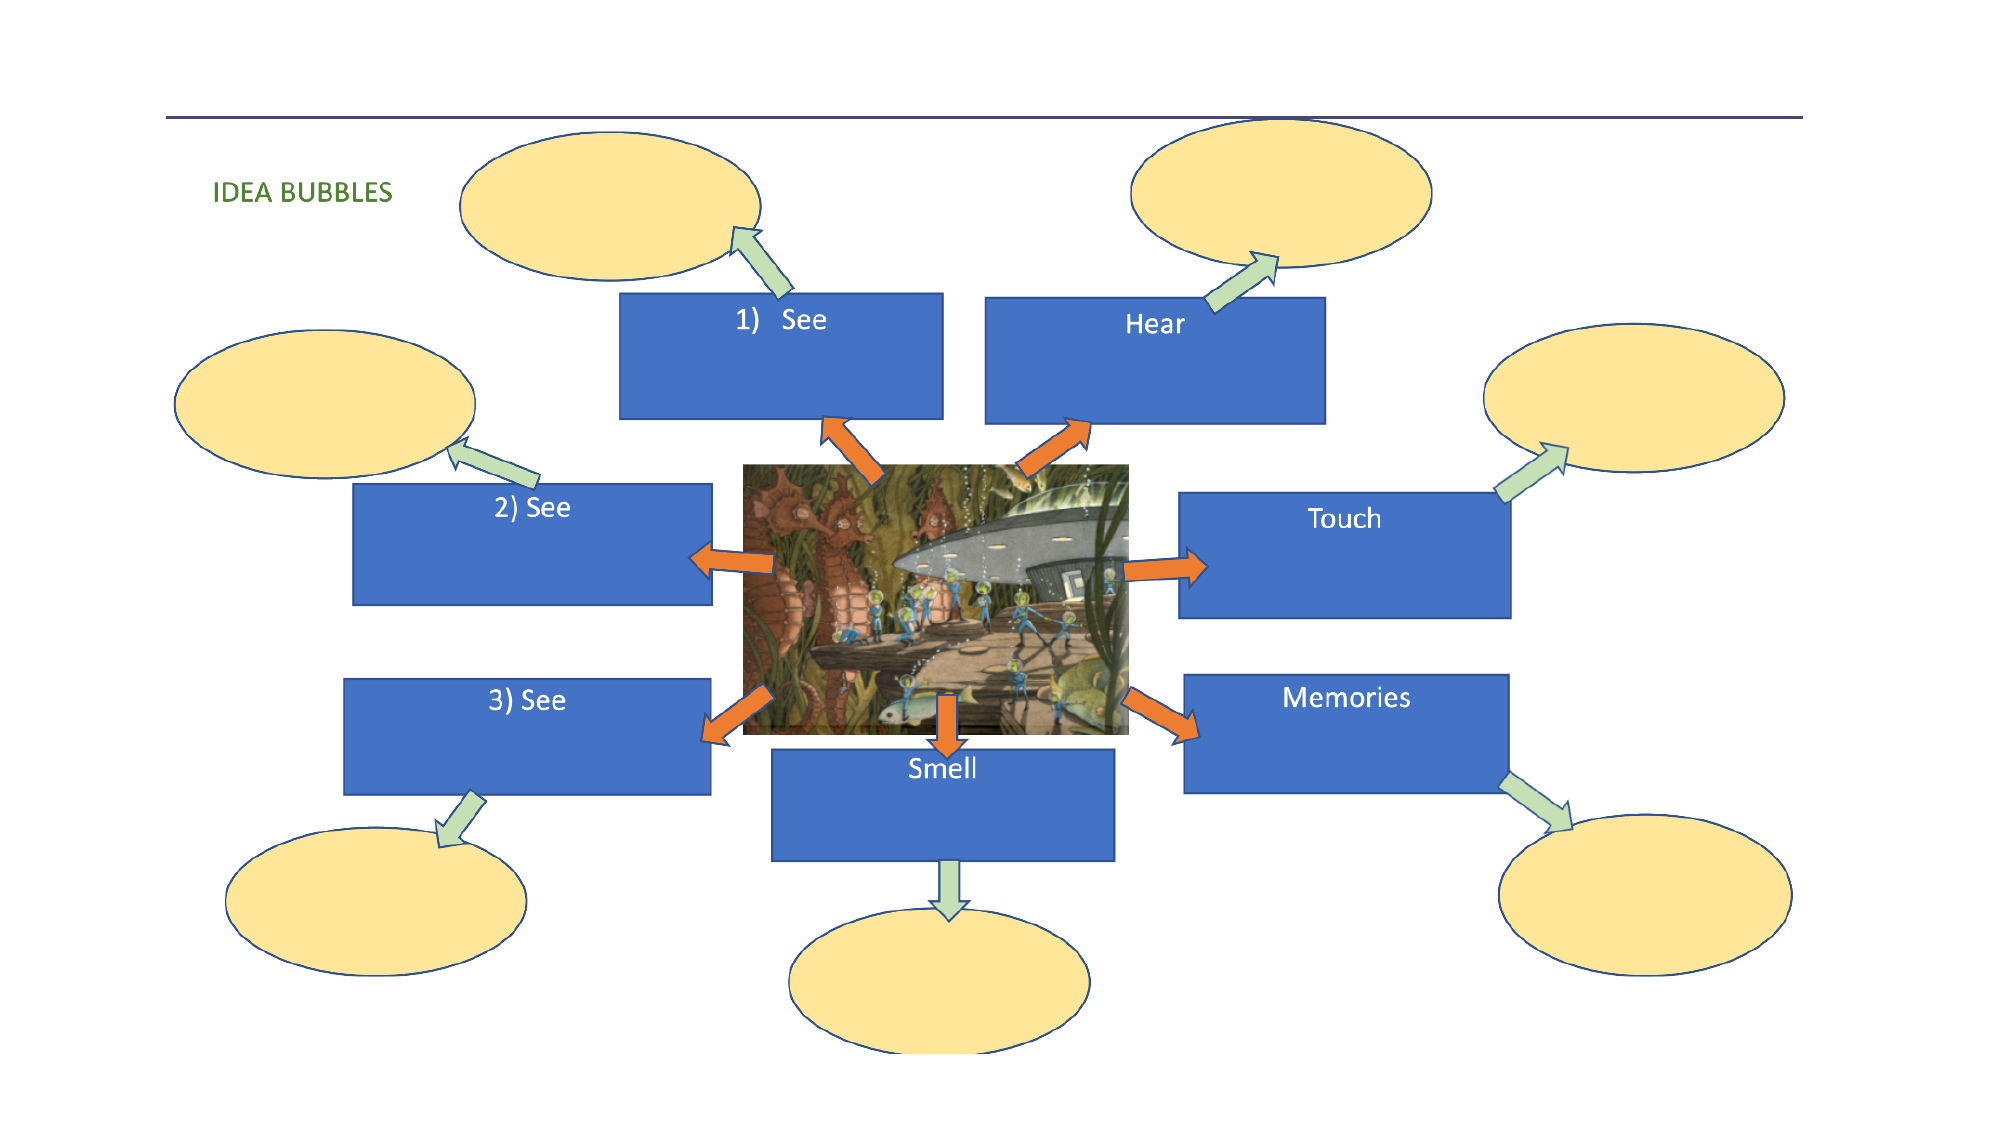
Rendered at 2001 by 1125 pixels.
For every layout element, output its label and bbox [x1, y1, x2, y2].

list [165, 116, 1803, 1054]
